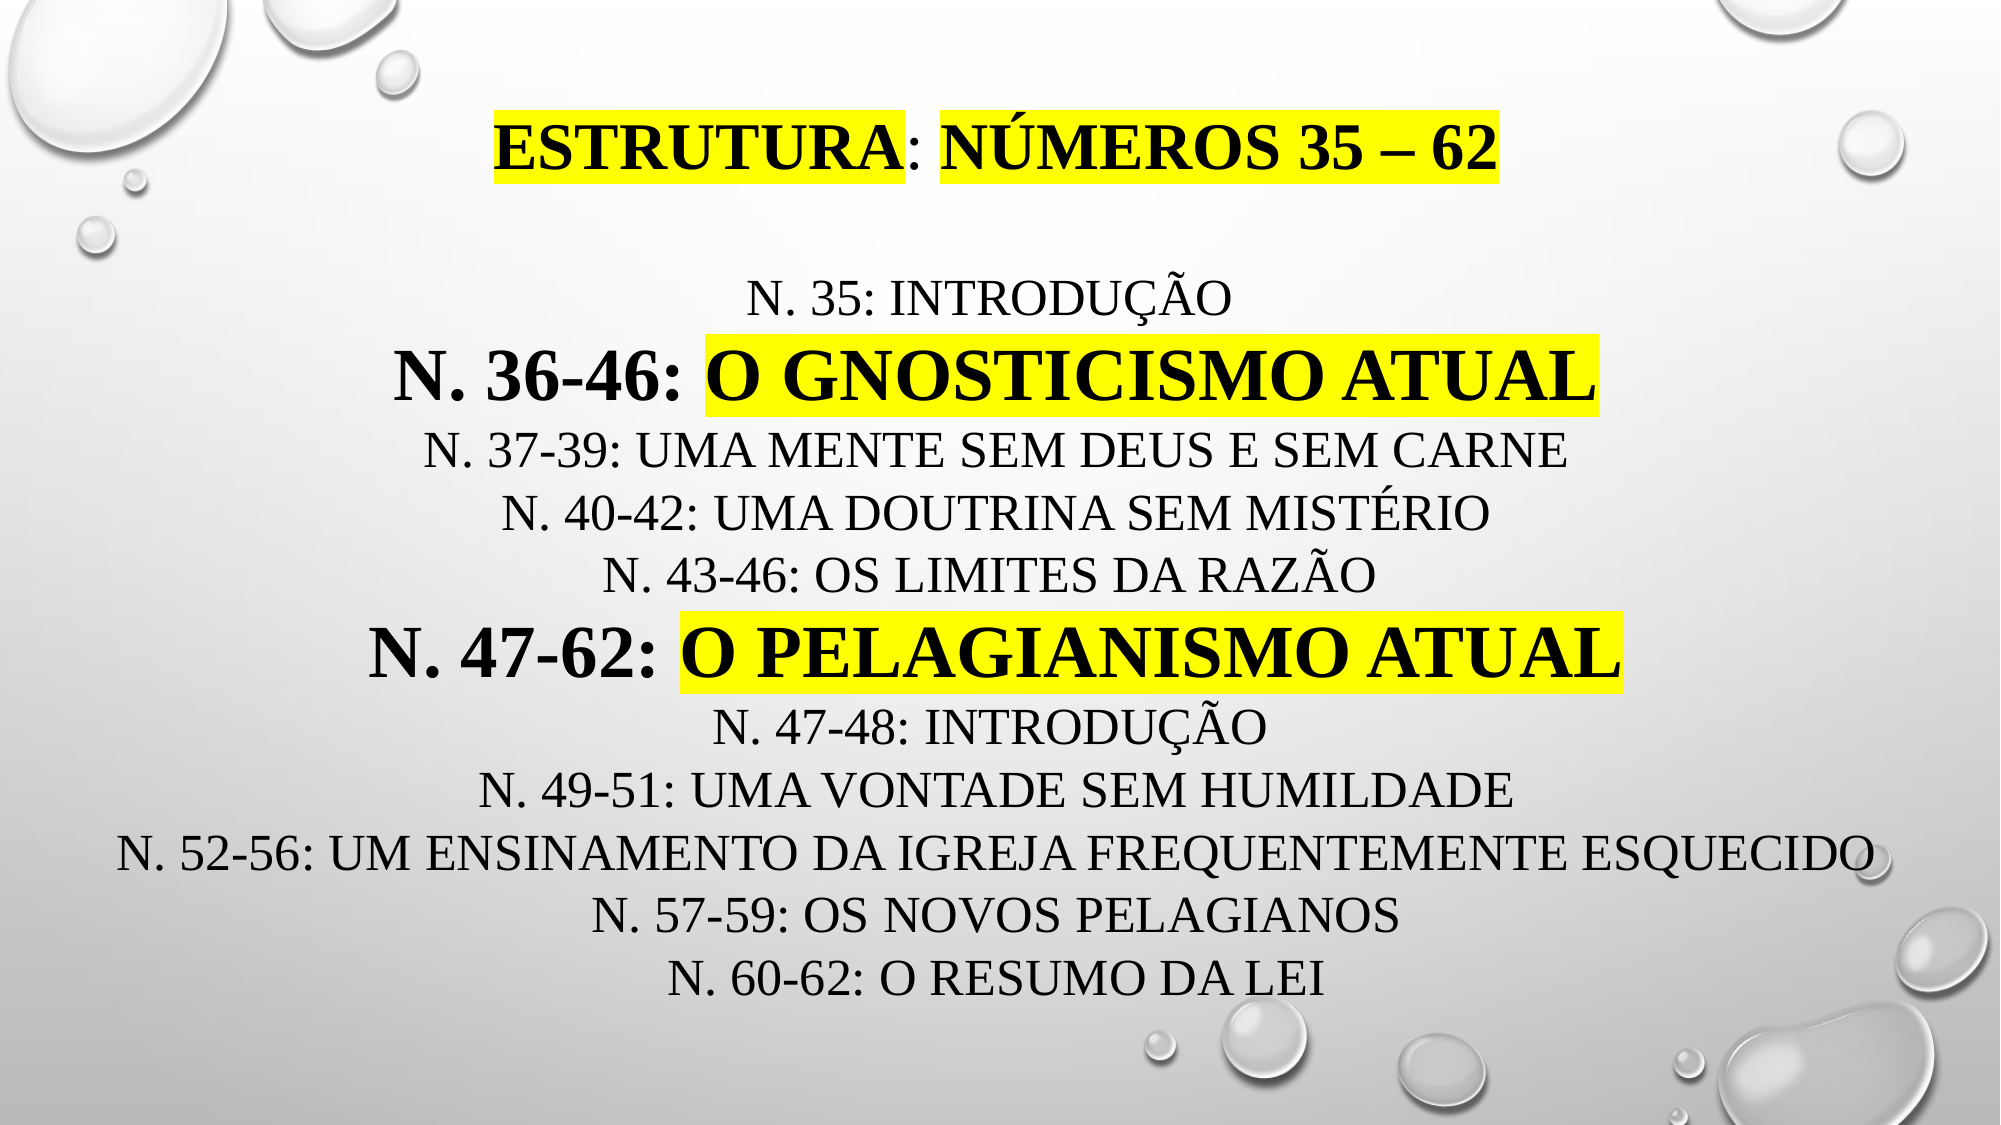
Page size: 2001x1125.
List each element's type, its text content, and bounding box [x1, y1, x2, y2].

picture [0, 0, 2000, 1125]
title Estrutura: Números 35 – 62 n. 35: introdução n. 36-46: o gnosticismo atual n. 37-39: uma mente sem deus e sem carne n. 40-42: uma doutrina sem mistério n. 43-46: os limites da razão n. 47-62: o pelagianismo atual n. 47-48: introdução n. 49-51: uma vontade sem humildade n. 52-56: um ensinamento da igreja frequentemente esquecido n. 57-59: os novos pelagianos n. 60-62: o resumo da lei [17, 18, 1976, 1090]
